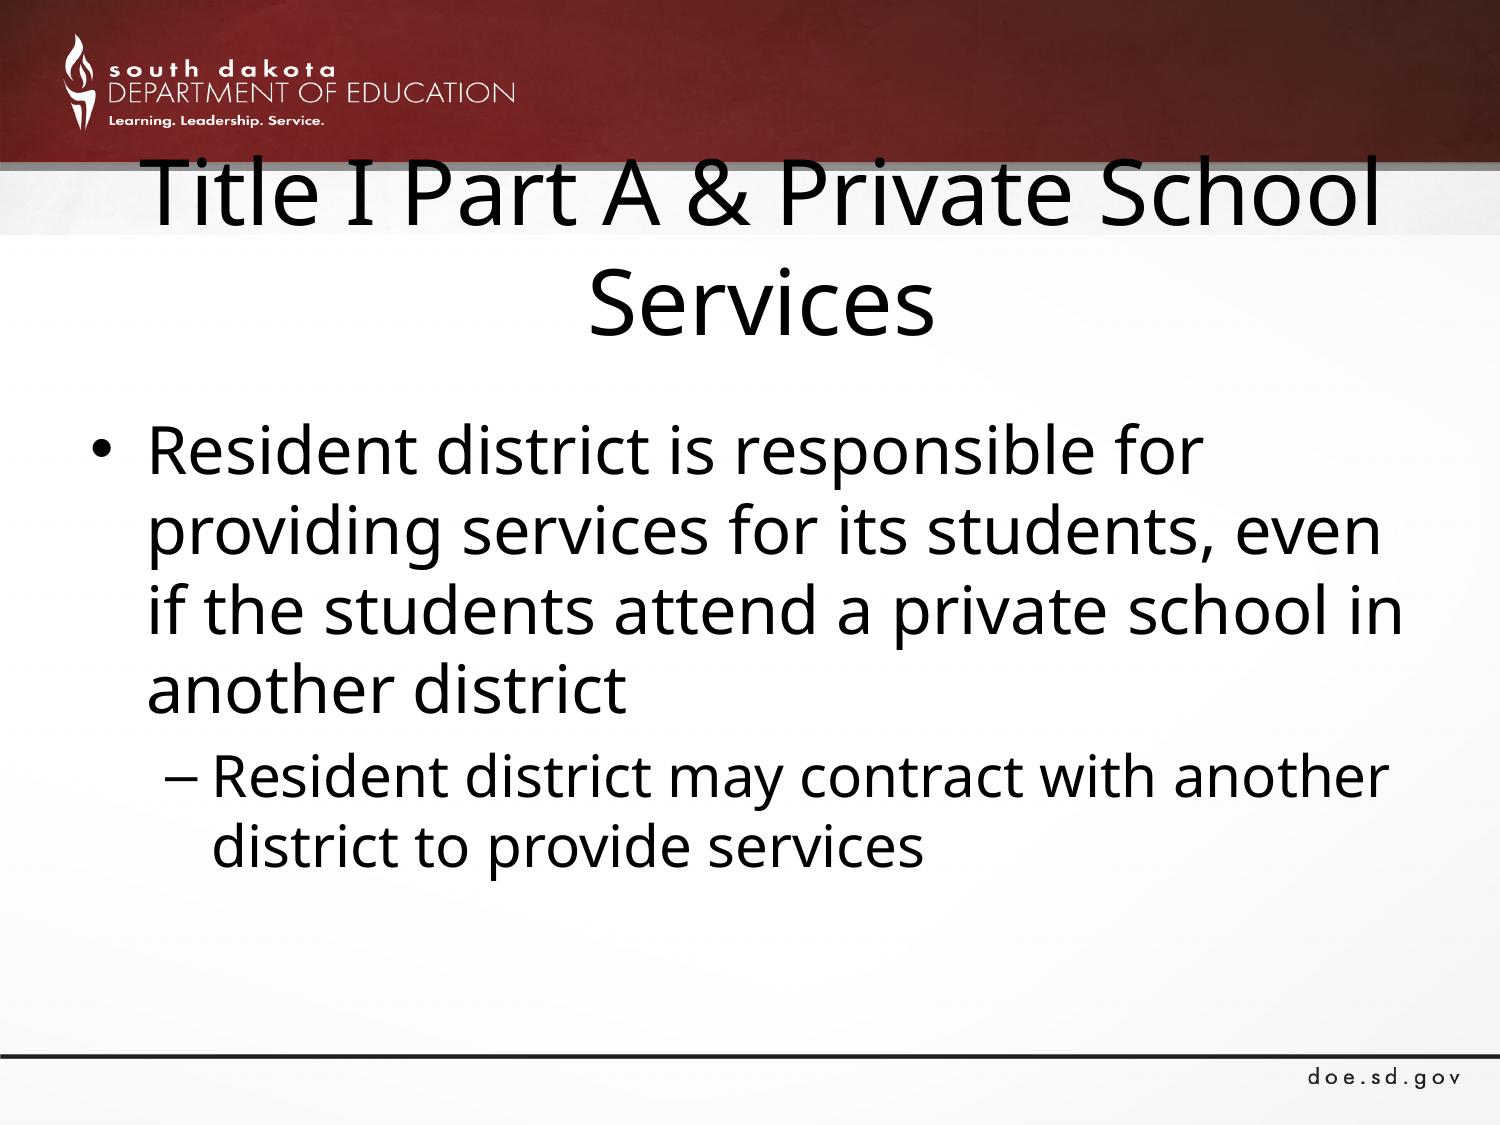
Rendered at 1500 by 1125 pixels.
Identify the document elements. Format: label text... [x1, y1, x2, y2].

list Resident district is responsible for providing services for its students, even if the students attend a private school in another district Resident district may contract with another district to provide services [74, 399, 1426, 1006]
title Title I Part A & Private School Services [87, 162, 1438, 326]
picture [0, 0, 1500, 1125]
